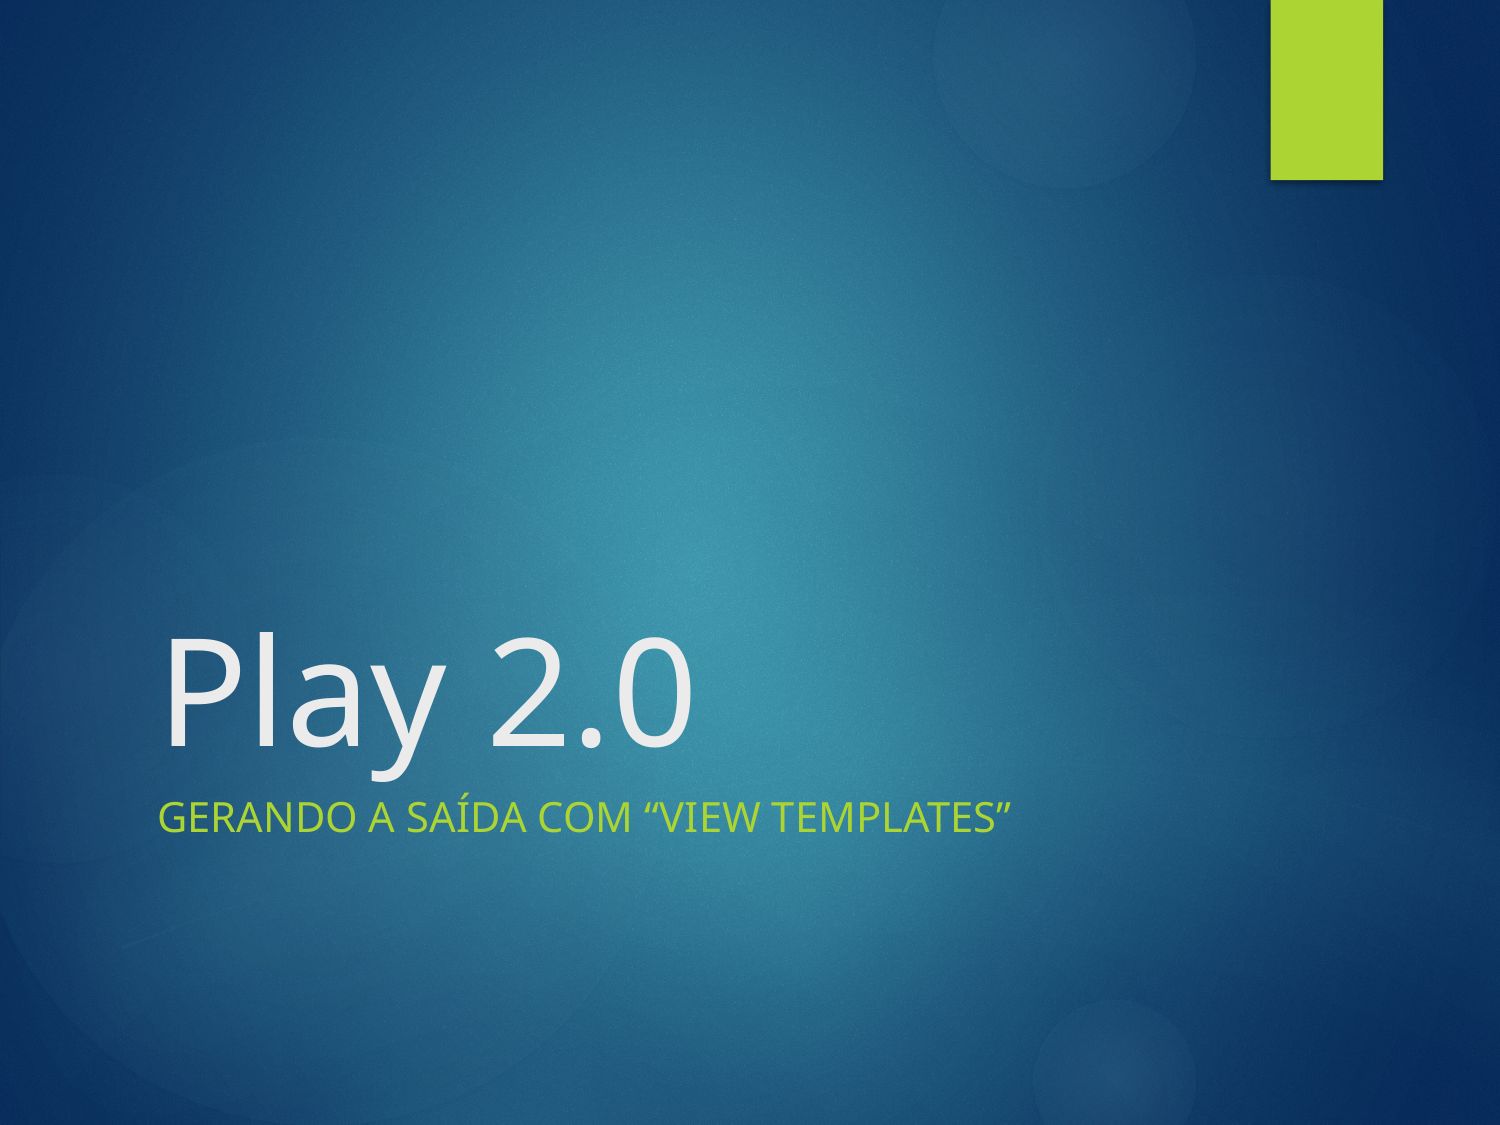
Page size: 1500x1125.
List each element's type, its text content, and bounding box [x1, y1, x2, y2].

title Play 2.0 [142, 237, 1229, 783]
subtitle Gerando a saída com “view Templates” [142, 783, 1229, 925]
